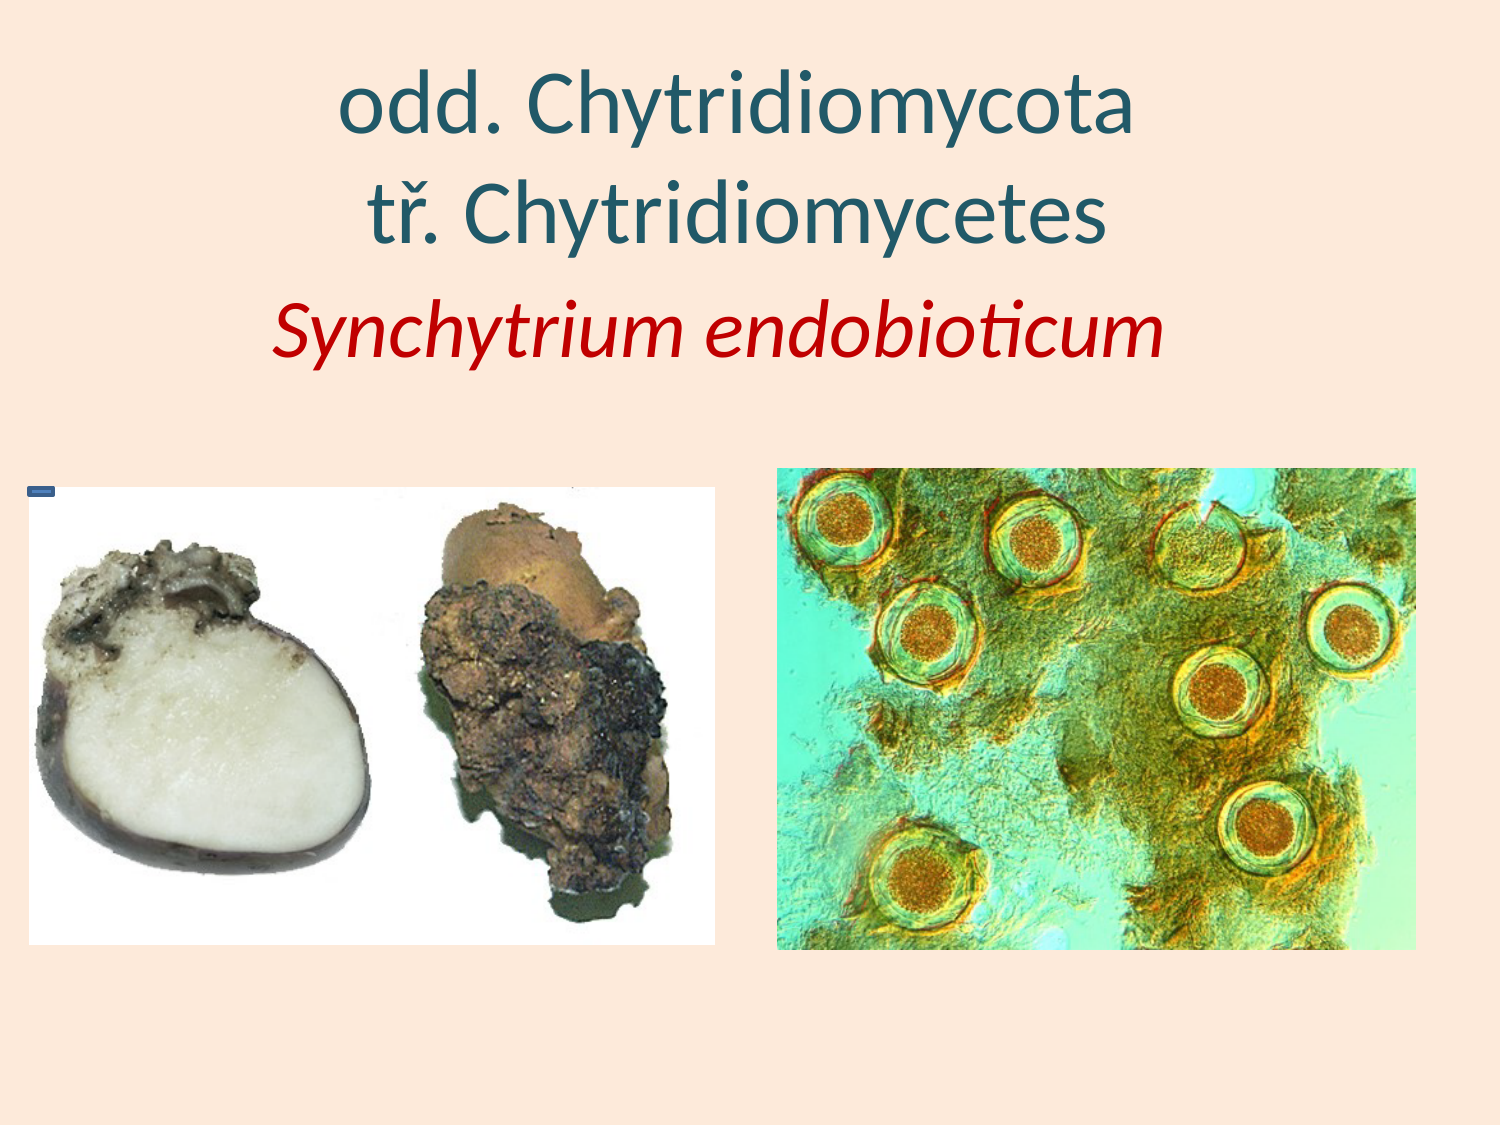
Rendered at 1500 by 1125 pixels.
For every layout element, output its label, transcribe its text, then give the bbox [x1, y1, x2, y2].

subtitle Synchytrium endobioticum [194, 267, 1245, 555]
picture [777, 468, 1416, 950]
title odd. Chytridiomycota tř. Chytridiomycetes [100, 30, 1376, 273]
picture [29, 487, 715, 945]
